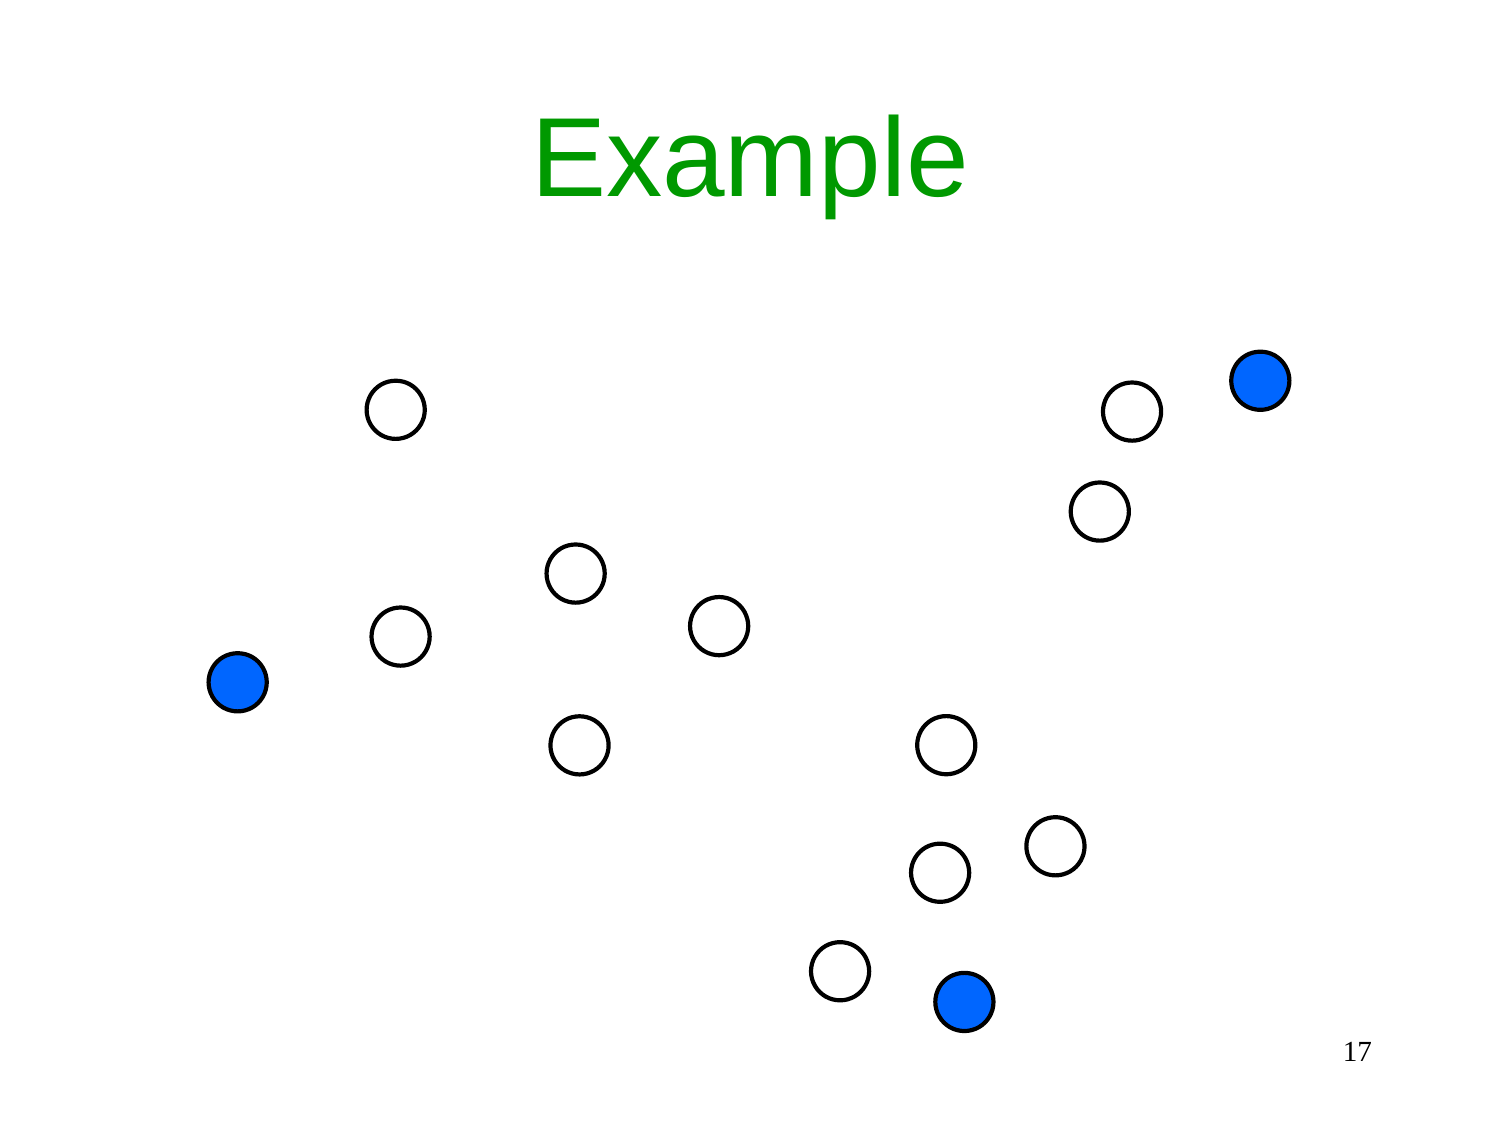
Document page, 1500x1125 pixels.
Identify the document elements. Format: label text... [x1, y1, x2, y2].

text_box [1231, 351, 1290, 410]
text_box [935, 972, 994, 1032]
text_box [1070, 482, 1129, 541]
text_box [917, 716, 976, 775]
text_box [371, 607, 430, 666]
text_box [366, 380, 425, 439]
text_box [1026, 817, 1085, 876]
text_box [546, 544, 605, 603]
title Example [112, 57, 1388, 246]
text_box [811, 942, 870, 1001]
text_box [550, 716, 609, 775]
text_box [690, 597, 749, 656]
text_box [1102, 382, 1162, 441]
text_box [911, 843, 970, 902]
text_box [208, 653, 267, 712]
slide_number 17 [1074, 1024, 1388, 1101]
